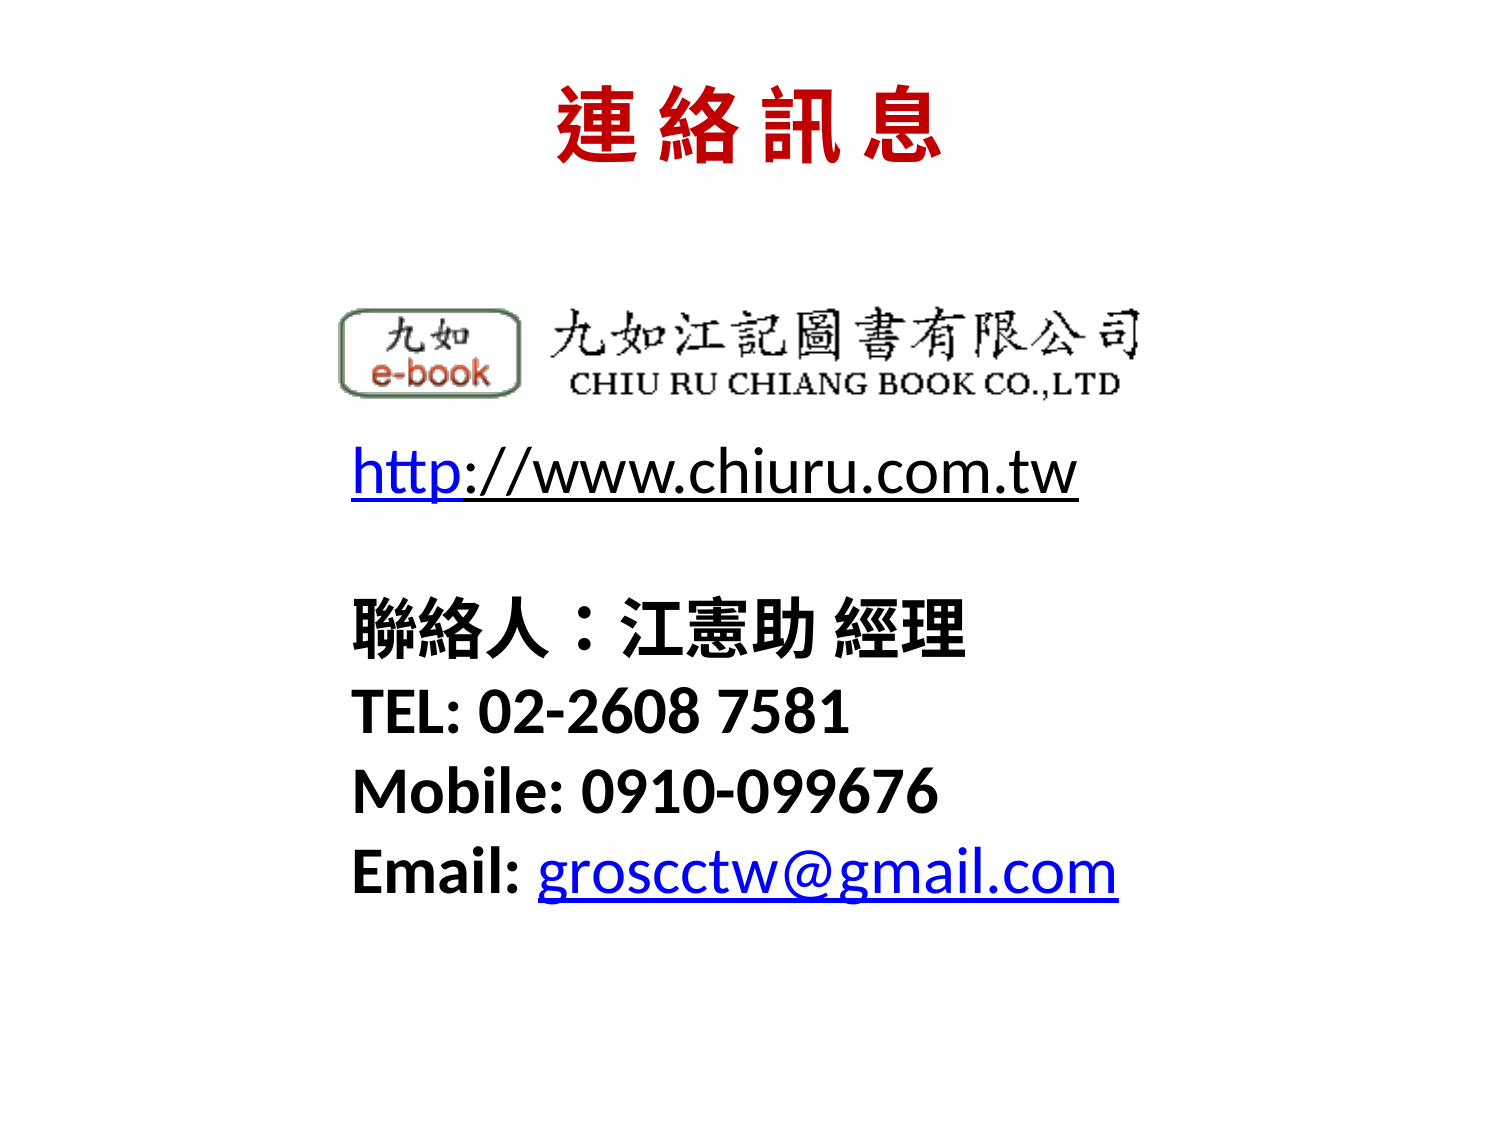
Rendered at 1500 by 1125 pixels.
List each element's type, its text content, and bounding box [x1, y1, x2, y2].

text_box 連 絡 訊 息 [74, 66, 1425, 233]
picture [265, 280, 1266, 426]
text_box http://www.chiuru.com.tw 聯絡人：江憲助 經理 TEL: 02-2608 7581 Mobile: 0910-099676 Email: groscctw@gmail.com [336, 420, 1317, 915]
